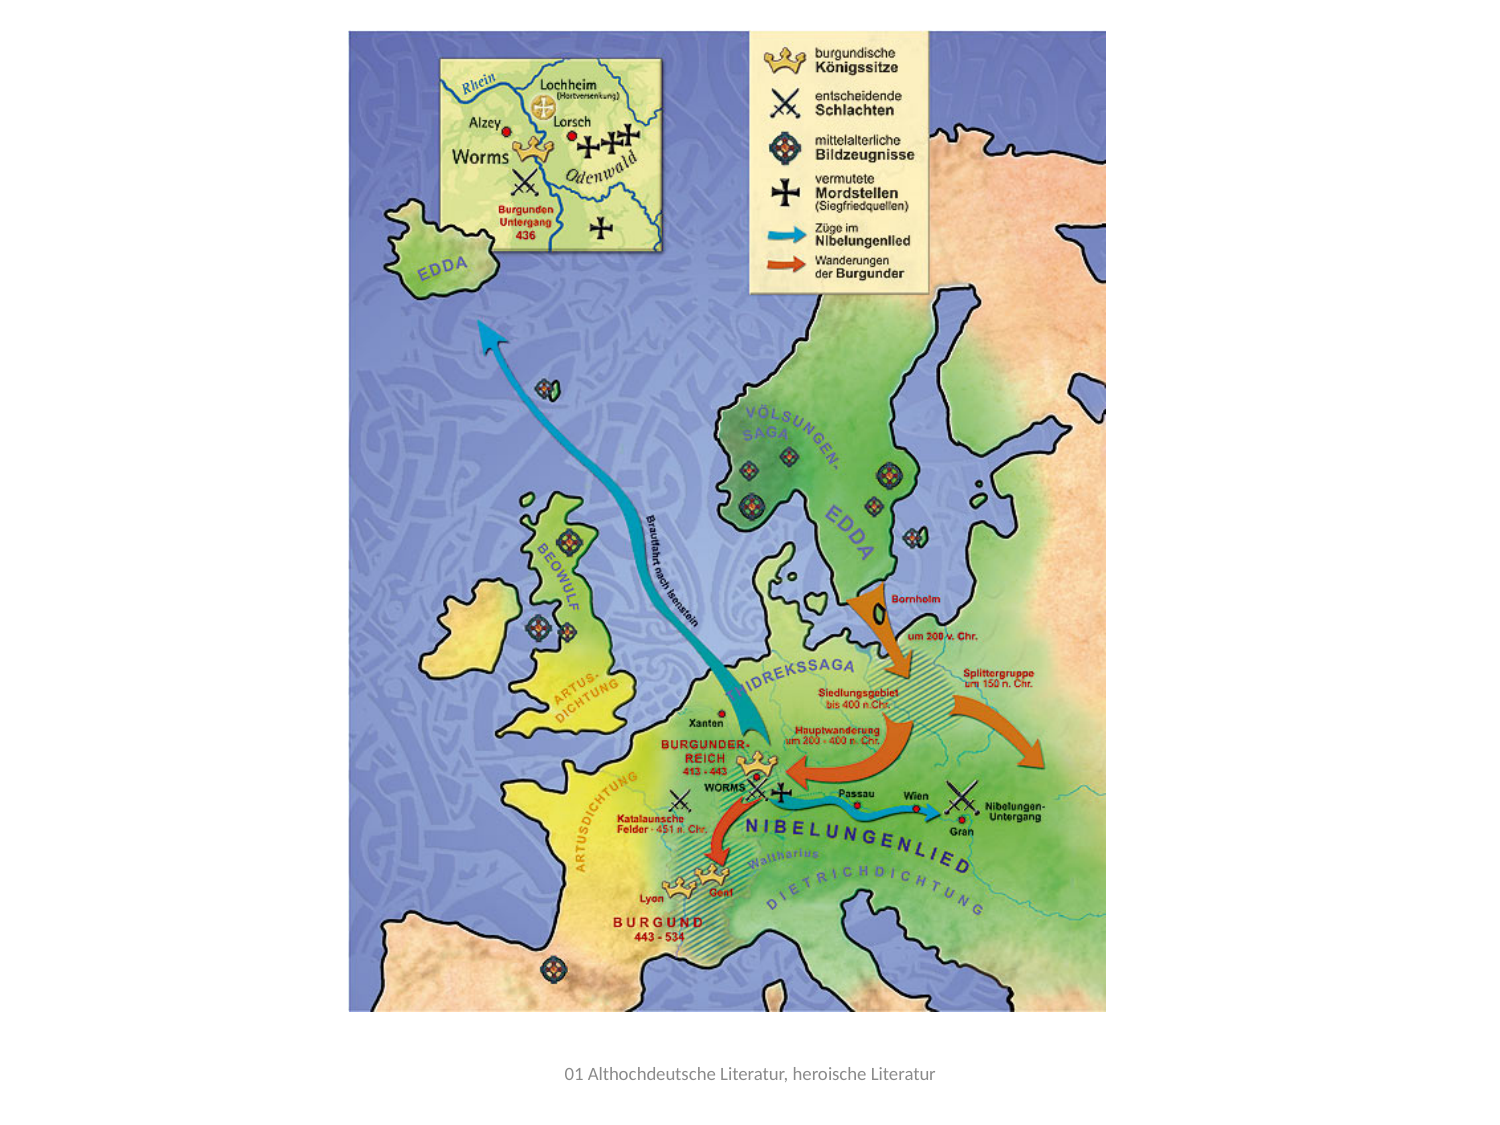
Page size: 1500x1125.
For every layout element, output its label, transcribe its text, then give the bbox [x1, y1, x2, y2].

footer 01 Althochdeutsche Literatur, heroische Literatur [496, 1042, 1004, 1103]
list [348, 30, 1106, 1012]
